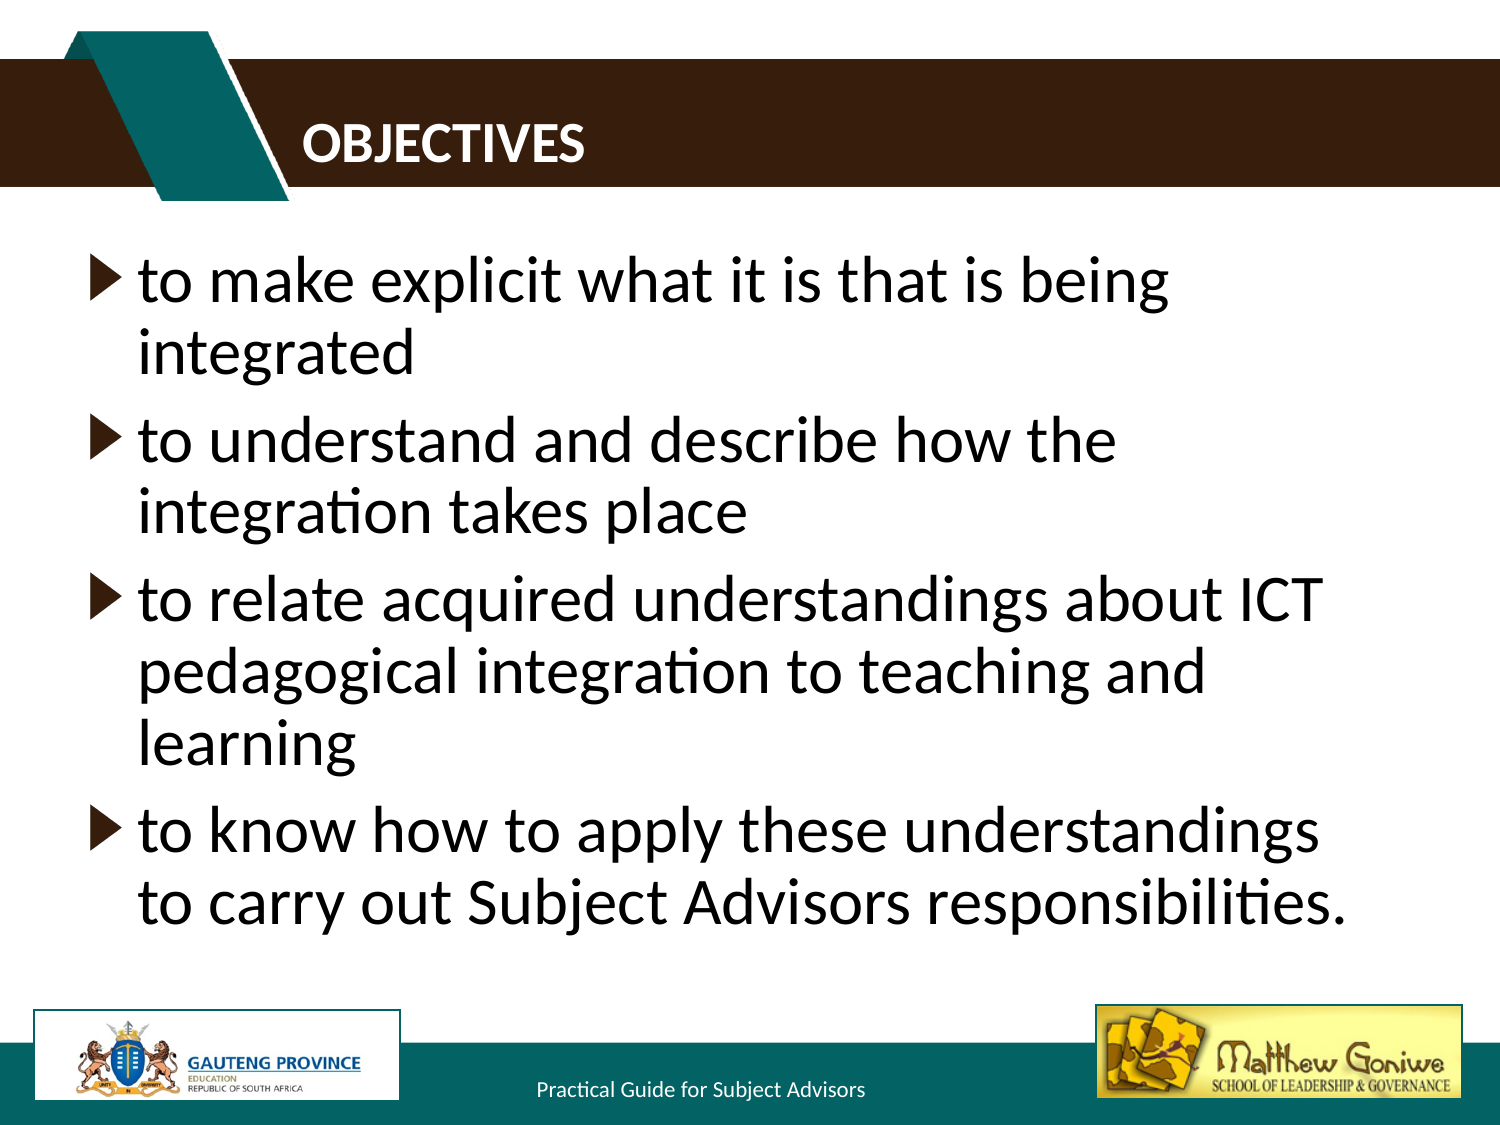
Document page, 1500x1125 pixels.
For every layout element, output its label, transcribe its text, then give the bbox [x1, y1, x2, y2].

picture [90, 413, 122, 460]
picture [90, 804, 122, 851]
picture [90, 572, 122, 620]
picture [0, 0, 1500, 227]
picture [90, 253, 122, 301]
title objectives [287, 100, 1397, 187]
list to make explicit what it is that is being integrated to understand and describe how the integration takes place to relate acquired understandings about ICT pedagogical integration to teaching and learning to know how to apply these understandings to carry out Subject Advisors responsibilities. [75, 237, 1369, 756]
picture [1097, 1006, 1461, 1098]
picture [67, 1014, 367, 1099]
